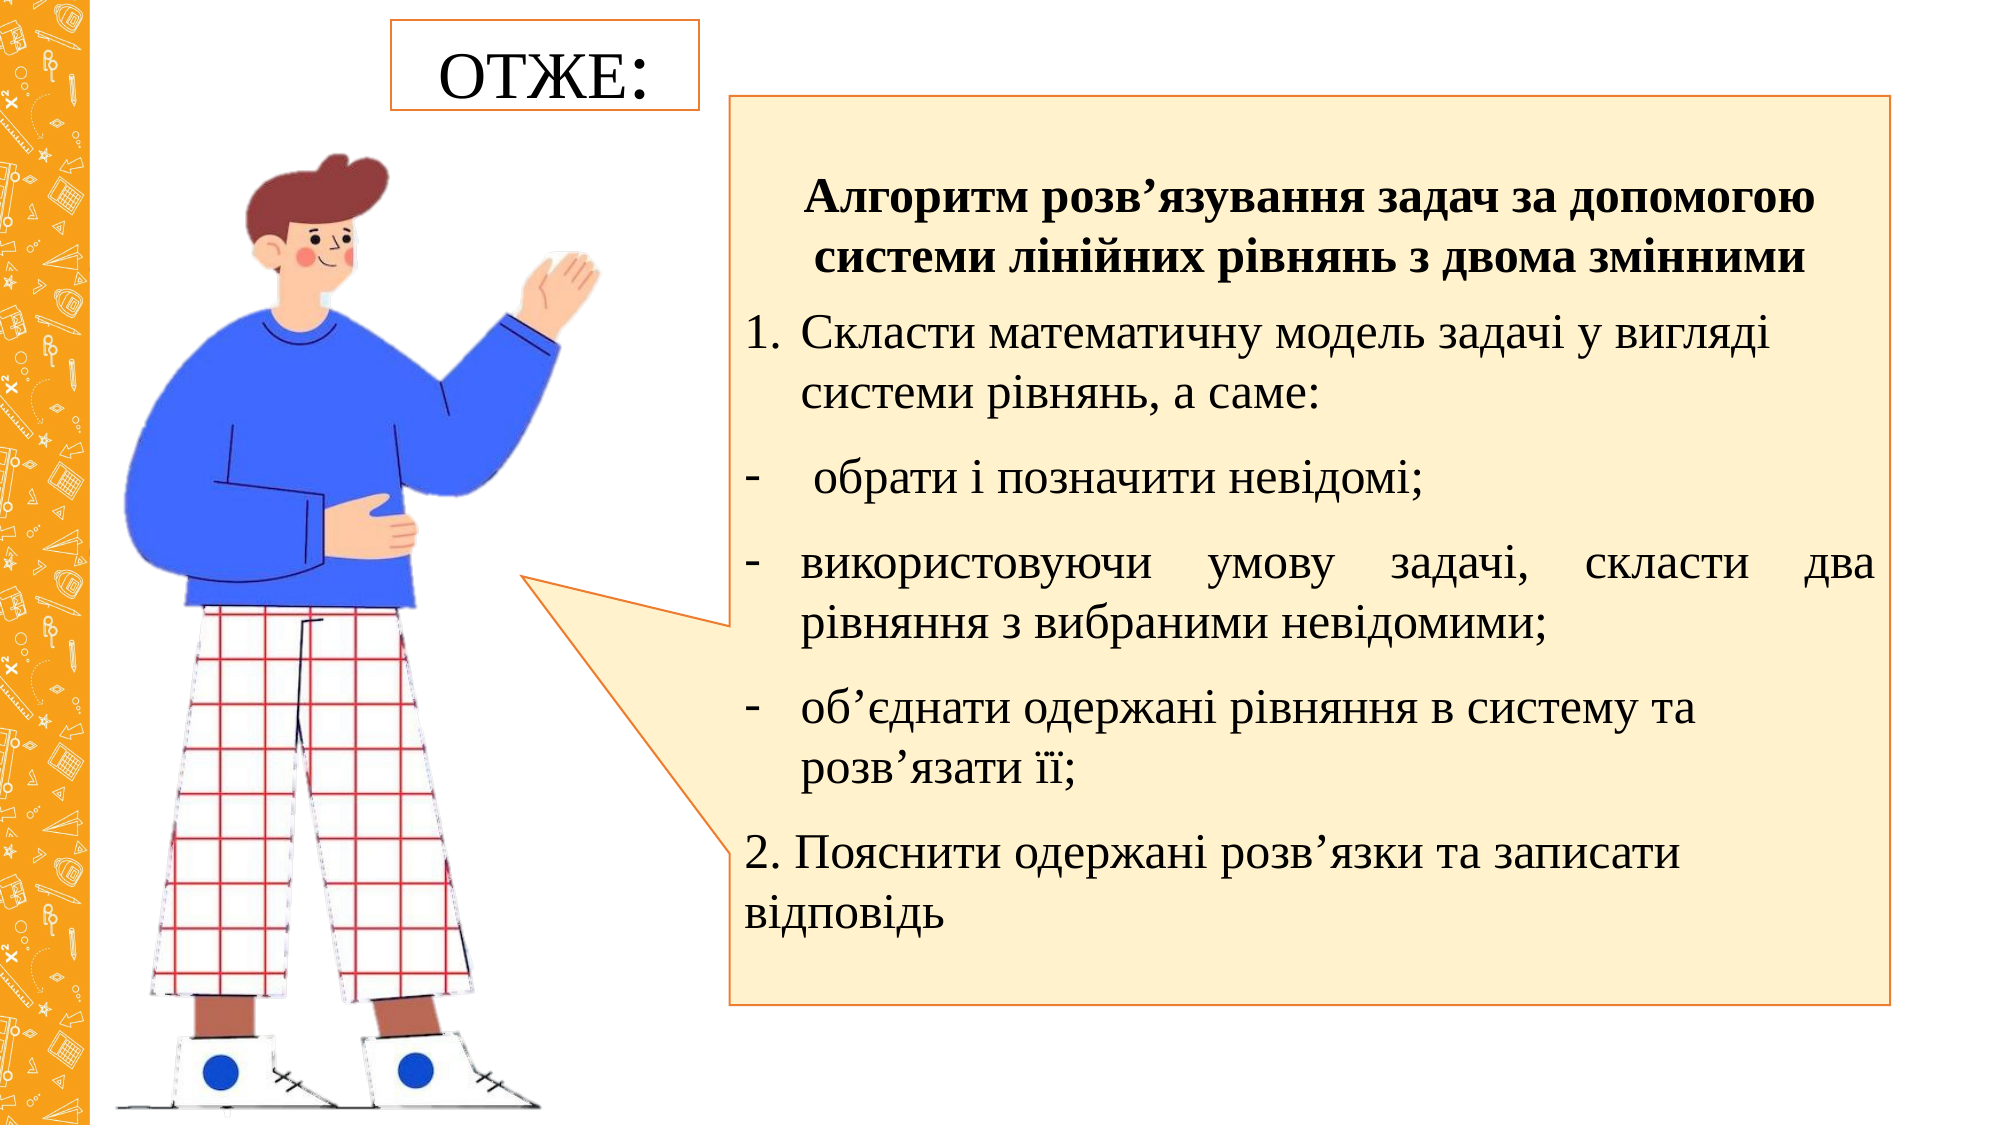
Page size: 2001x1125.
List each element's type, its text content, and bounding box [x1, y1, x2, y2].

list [109, 0, 626, 1125]
text_box Алгоритм розв’язування задач за допомогою системи лінійних рівнянь з двома змінними Скласти математичну модель задачі у вигляді системи рівнянь, а саме: обрати і позначити невідомі; використовуючи умову задачі, скласти два рівняння з вибраними невідомими; об’єднати одержані рівняння в систему та розв’язати її; 2. Пояснити одержані розв’язки та записати відповідь [626, 94, 1892, 1007]
picture [0, 0, 109, 1125]
text_box ОТЖЕ: [626, 19, 700, 111]
